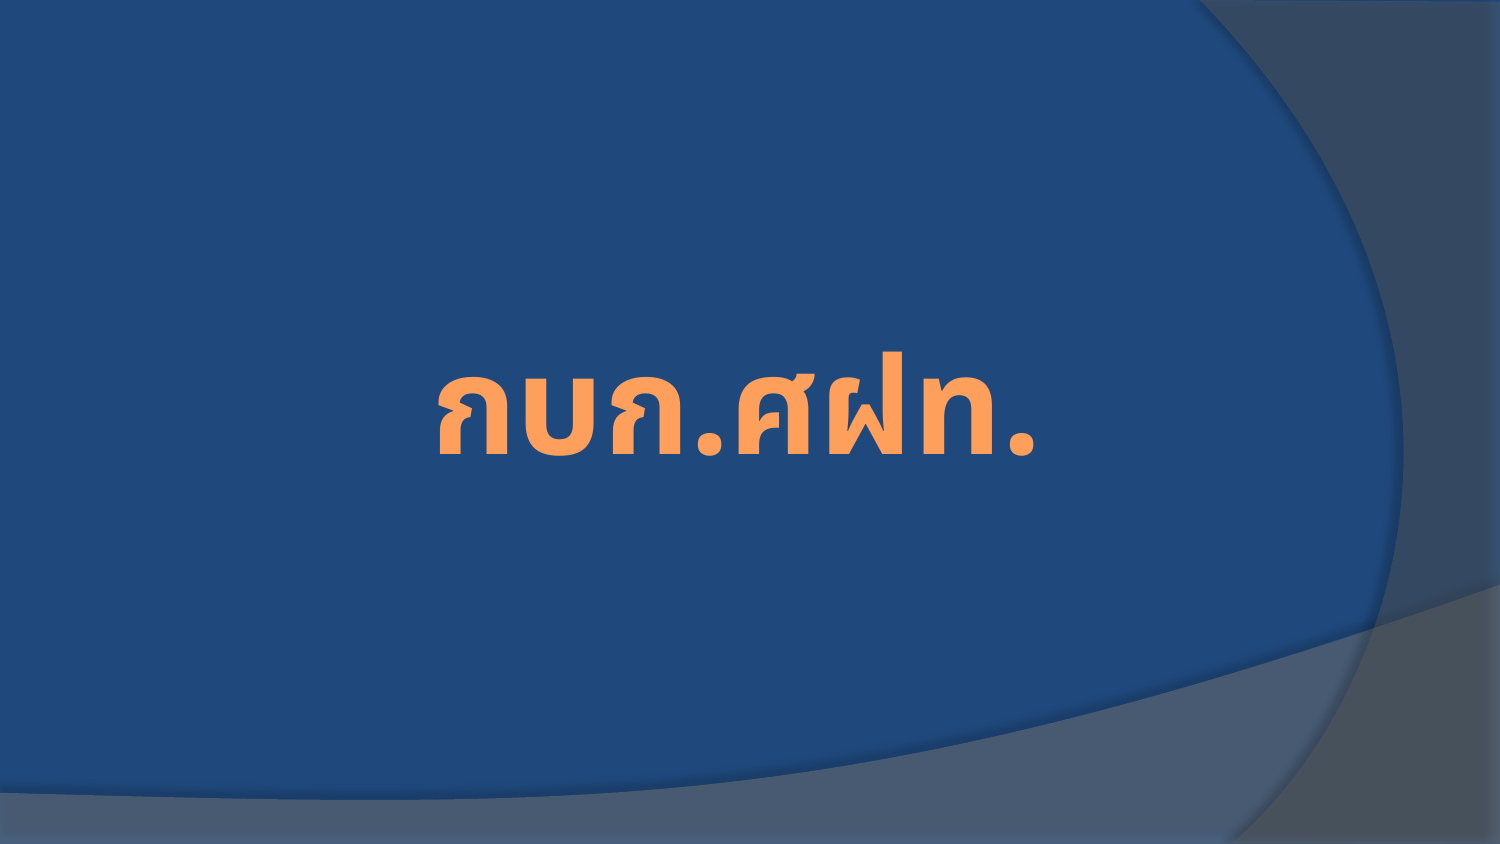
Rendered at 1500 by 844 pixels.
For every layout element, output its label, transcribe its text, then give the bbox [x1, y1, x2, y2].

text_box กบก.ศฝท. [416, 309, 1057, 490]
